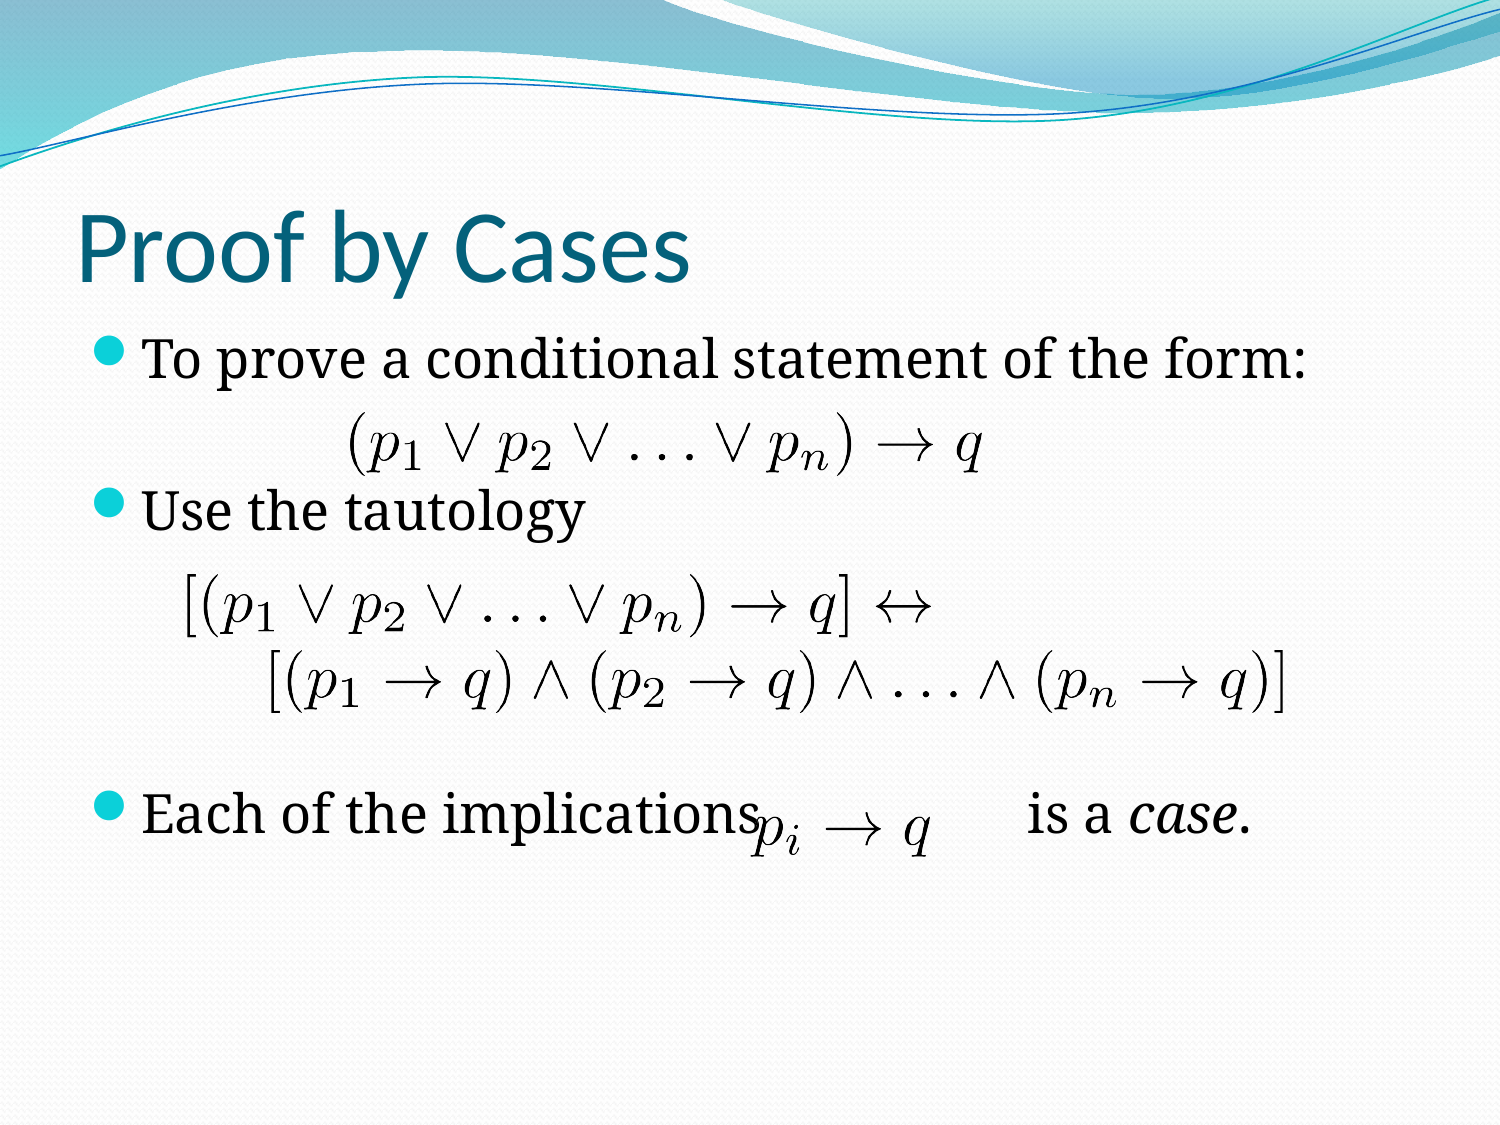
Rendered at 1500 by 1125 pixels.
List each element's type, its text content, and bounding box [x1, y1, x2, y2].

picture [187, 574, 1283, 714]
title Proof by Cases [75, 115, 1425, 303]
picture [749, 812, 930, 857]
picture [349, 412, 982, 476]
list To prove a conditional statement of the form: Use the tautology Each of the implications is a case. [75, 317, 1425, 1038]
